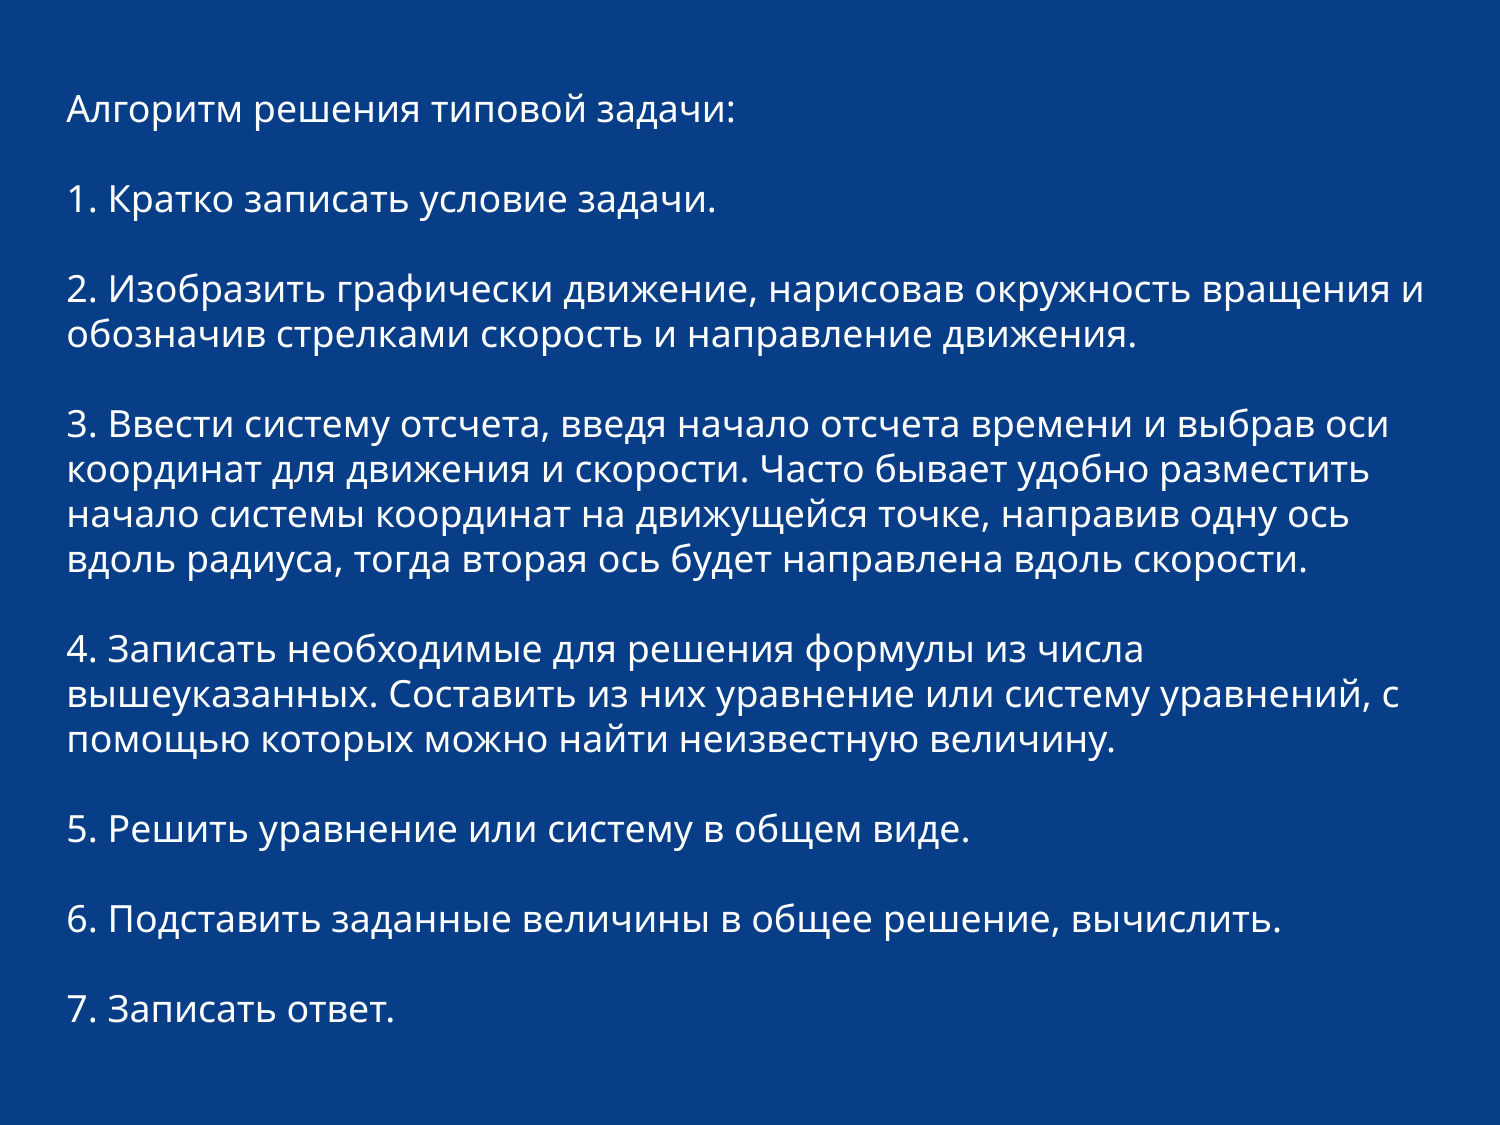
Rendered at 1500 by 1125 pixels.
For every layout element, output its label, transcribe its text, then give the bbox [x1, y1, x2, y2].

text_box Алгоритм решения типовой задачи: 1. Кратко записать условие задачи. 2. Изобразить графически движение, нарисовав окружность вращения и обозначив стрелками скорость и направление движения. 3. Ввести систему отсчета, введя начало отсчета времени и выбрав оси координат для движения и скорости. Часто бывает удобно разместить начало системы координат на движущейся точке, направив одну ось вдоль радиуса, тогда вторая ось будет направлена вдоль скорости. 4. Записать необходимые для решения формулы из числа вышеуказанных. Составить из них уравнение или систему уравнений, с помощью которых можно найти неизвестную величину. 5. Решить уравнение или систему в общем виде. 6. Подставить заданные величины в общее решение, вычислить. 7. Записать ответ. [51, 78, 1470, 1038]
